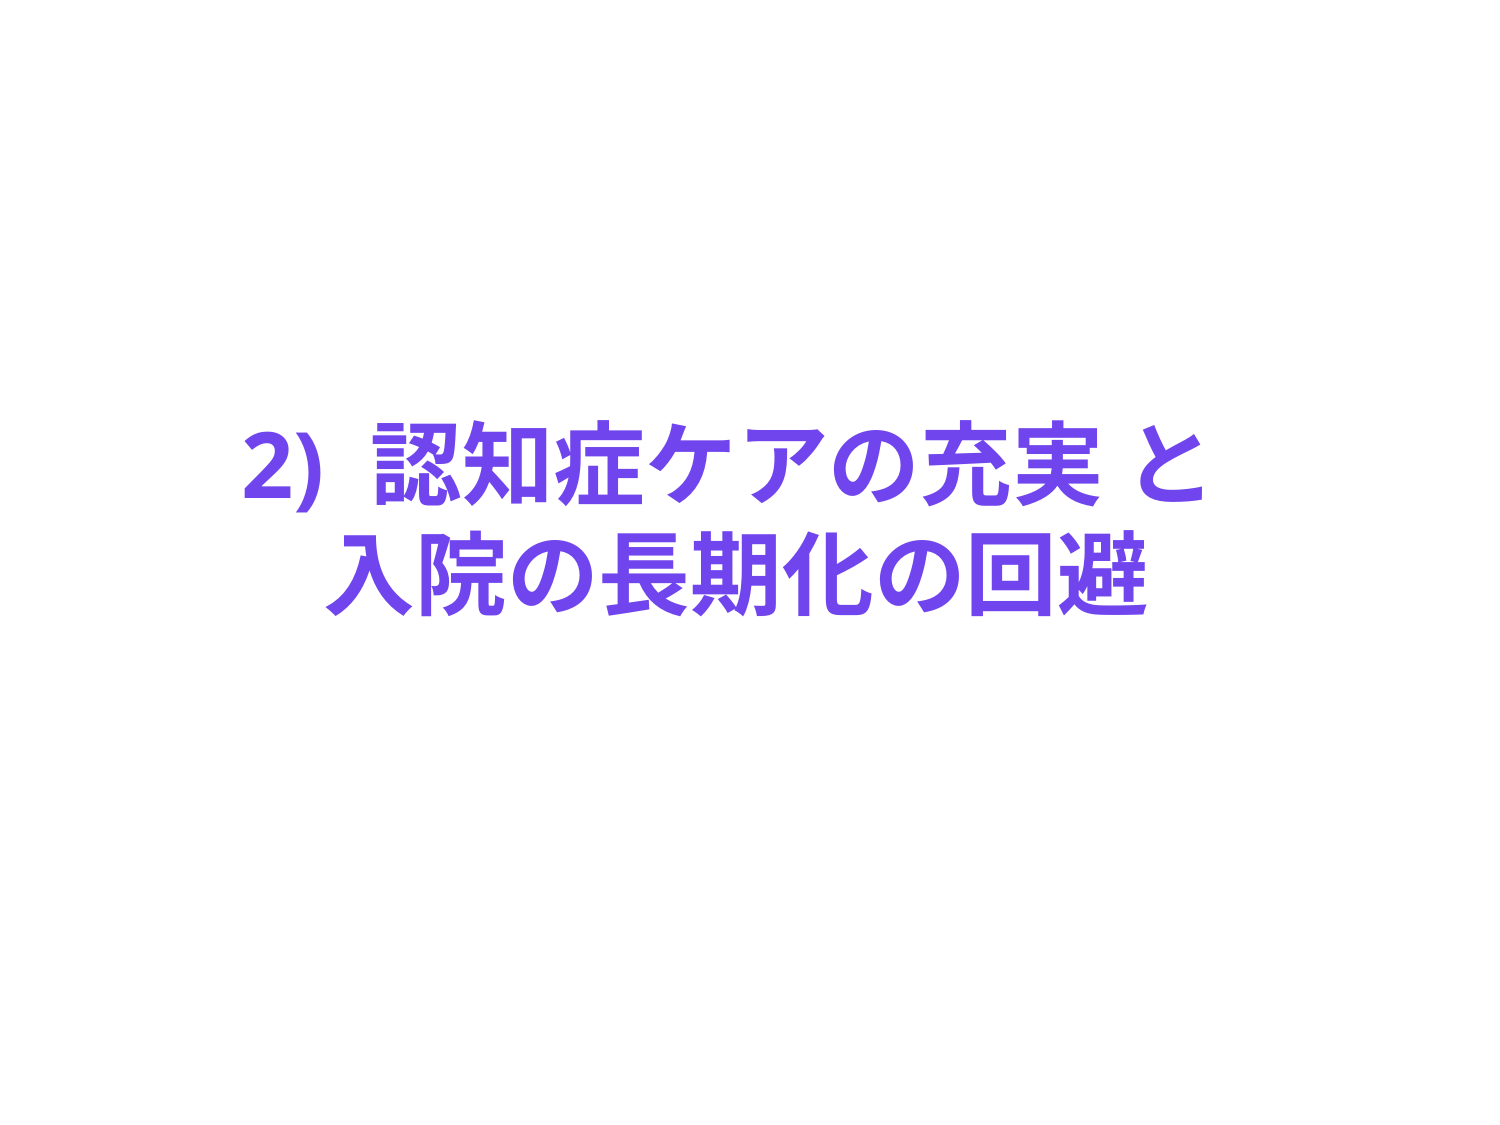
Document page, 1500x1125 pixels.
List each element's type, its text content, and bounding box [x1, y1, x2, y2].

title 2) 認知症ケアの充実 と 入院の長期化の回避 [226, 331, 1259, 704]
